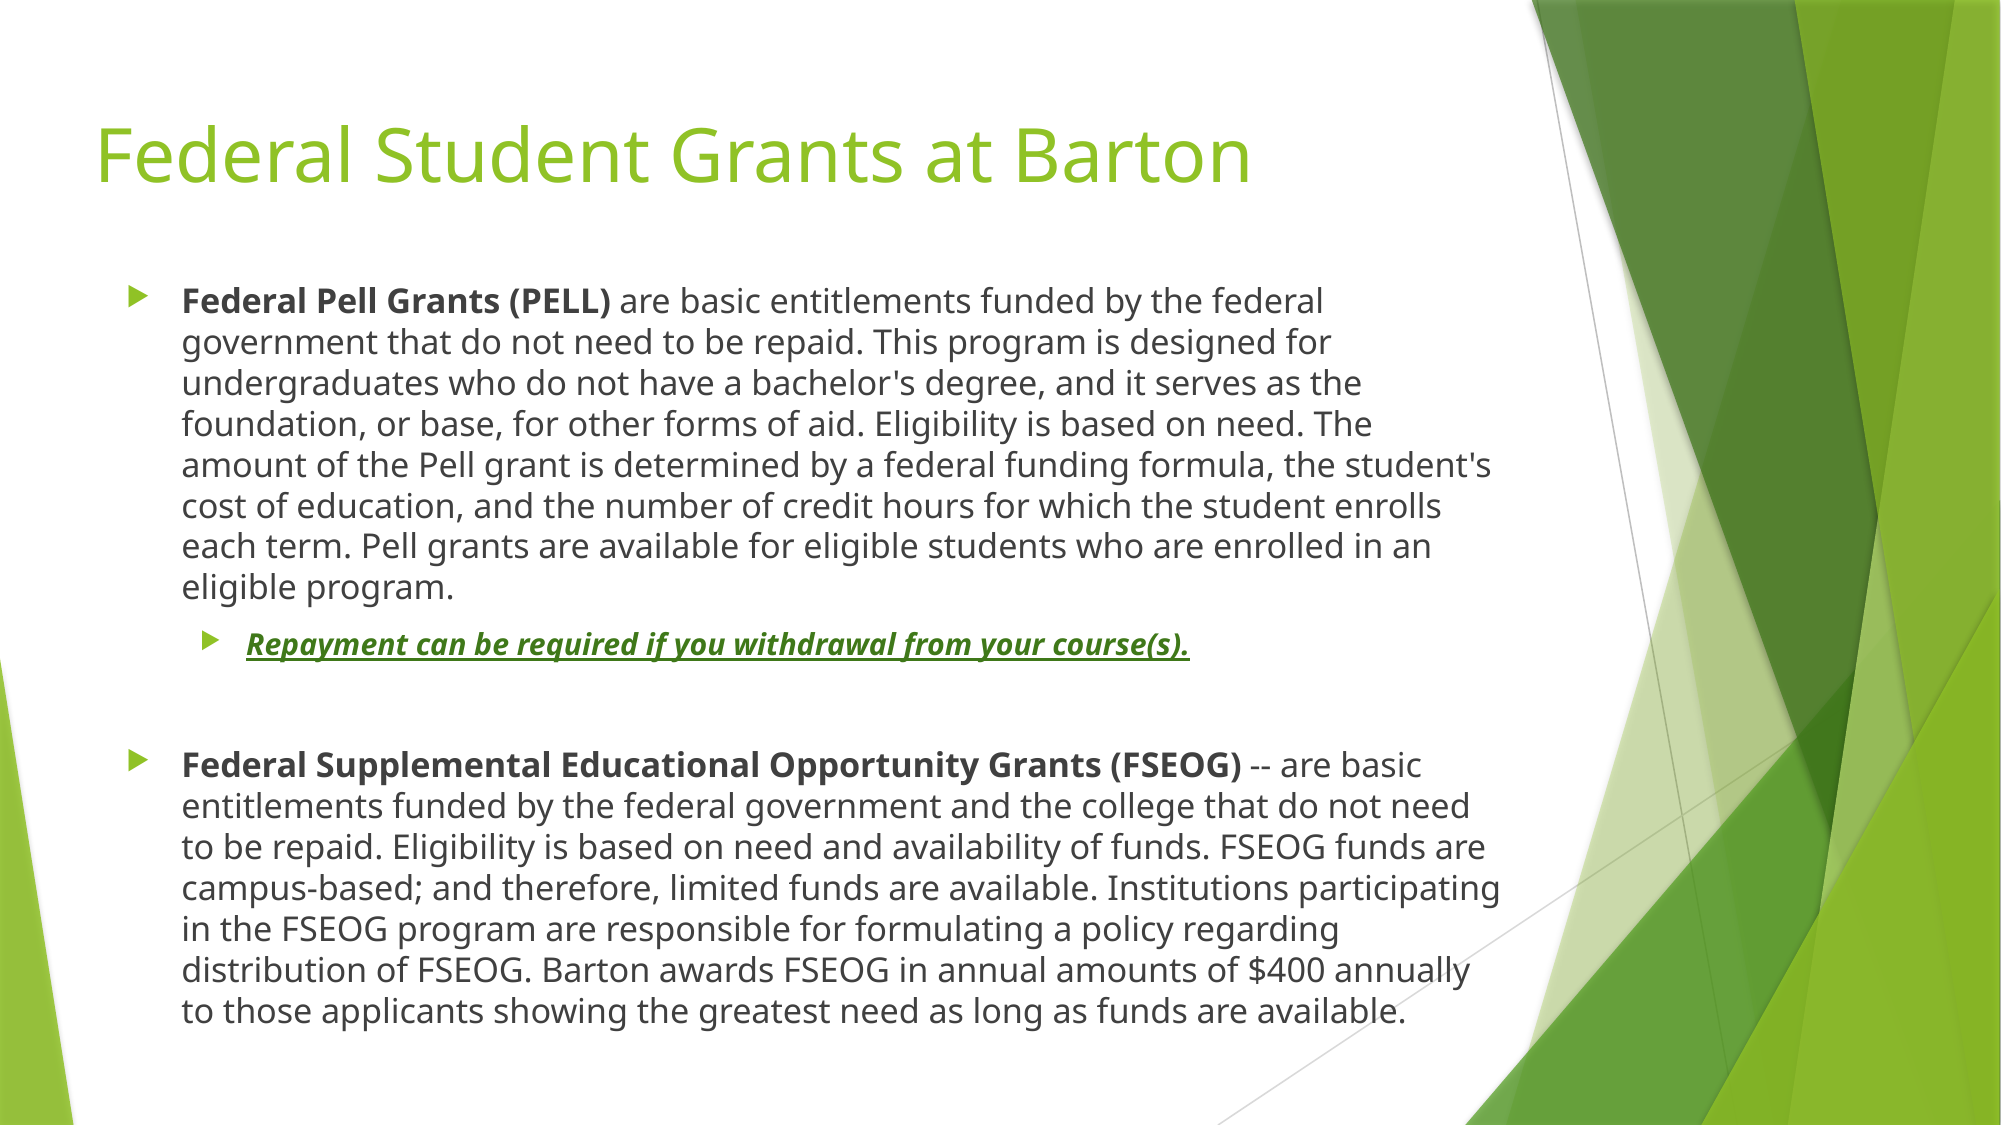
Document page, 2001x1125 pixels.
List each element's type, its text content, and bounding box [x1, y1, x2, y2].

list Federal Pell Grants (PELL) are basic entitlements funded by the federal government that do not need to be repaid. This program is designed for undergraduates who do not have a bachelor's degree, and it serves as the foundation, or base, for other forms of aid. Eligibility is based on need. The amount of the Pell grant is determined by a federal funding formula, the student's cost of education, and the number of credit hours for which the student enrolls each term. Pell grants are available for eligible students who are enrolled in an eligible program. Repayment can be required if you withdrawal from your course(s). Federal Supplemental Educational Opportunity Grants (FSEOG) -- are basic entitlements funded by the federal government and the college that do not need to be repaid. Eligibility is based on need and availability of funds. FSEOG funds are campus-based; and therefore, limited funds are available. Institutions participating in the FSEOG program are responsible for formulating a policy regarding distribution of FSEOG. Barton awards FSEOG in annual amounts of $400 annually to those applicants showing the greatest need as long as funds are available. [111, 272, 1522, 1061]
title Federal Student Grants at Barton [79, 99, 1522, 236]
